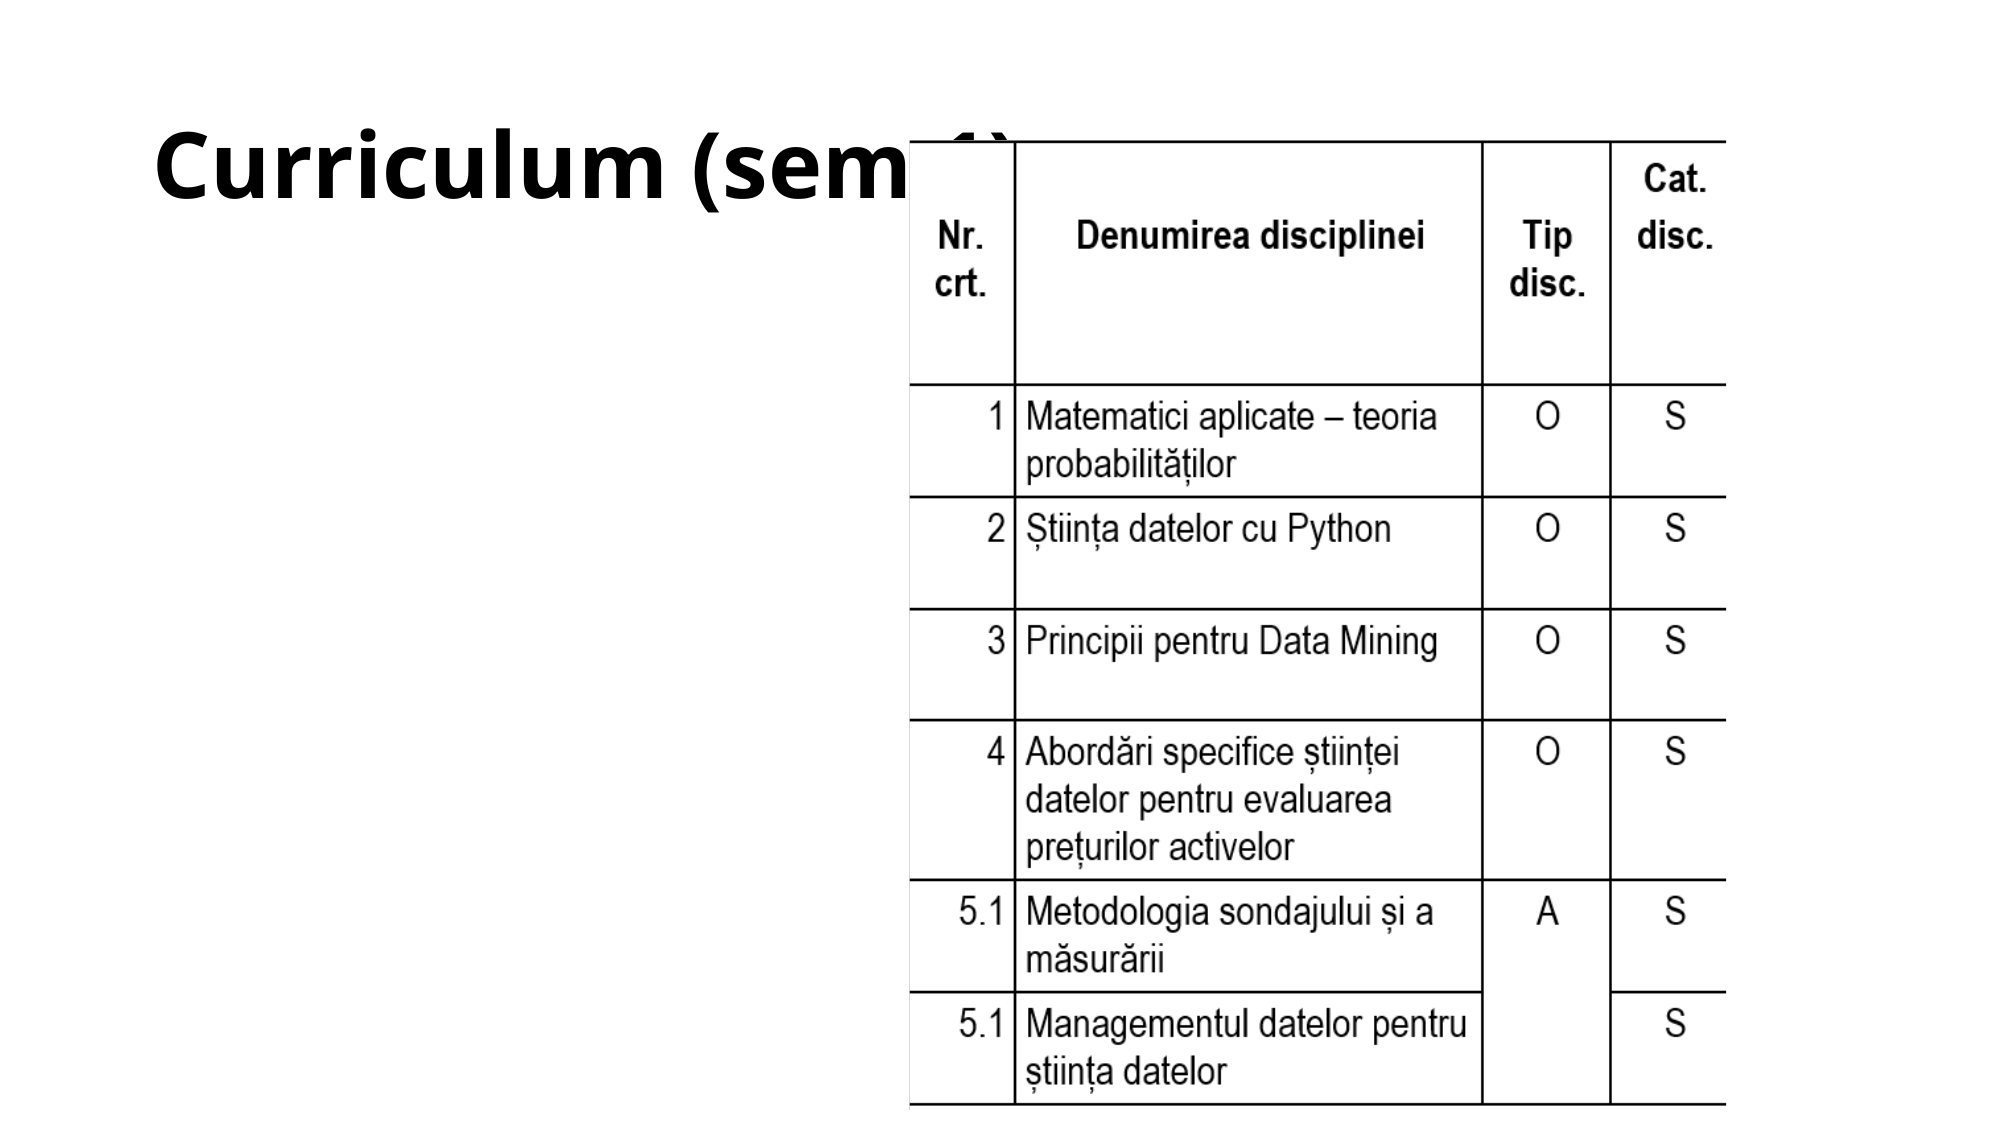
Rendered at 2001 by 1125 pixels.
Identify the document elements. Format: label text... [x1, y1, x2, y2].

title Curriculum (sem 1) [137, 59, 1863, 278]
picture [909, 140, 1727, 1110]
